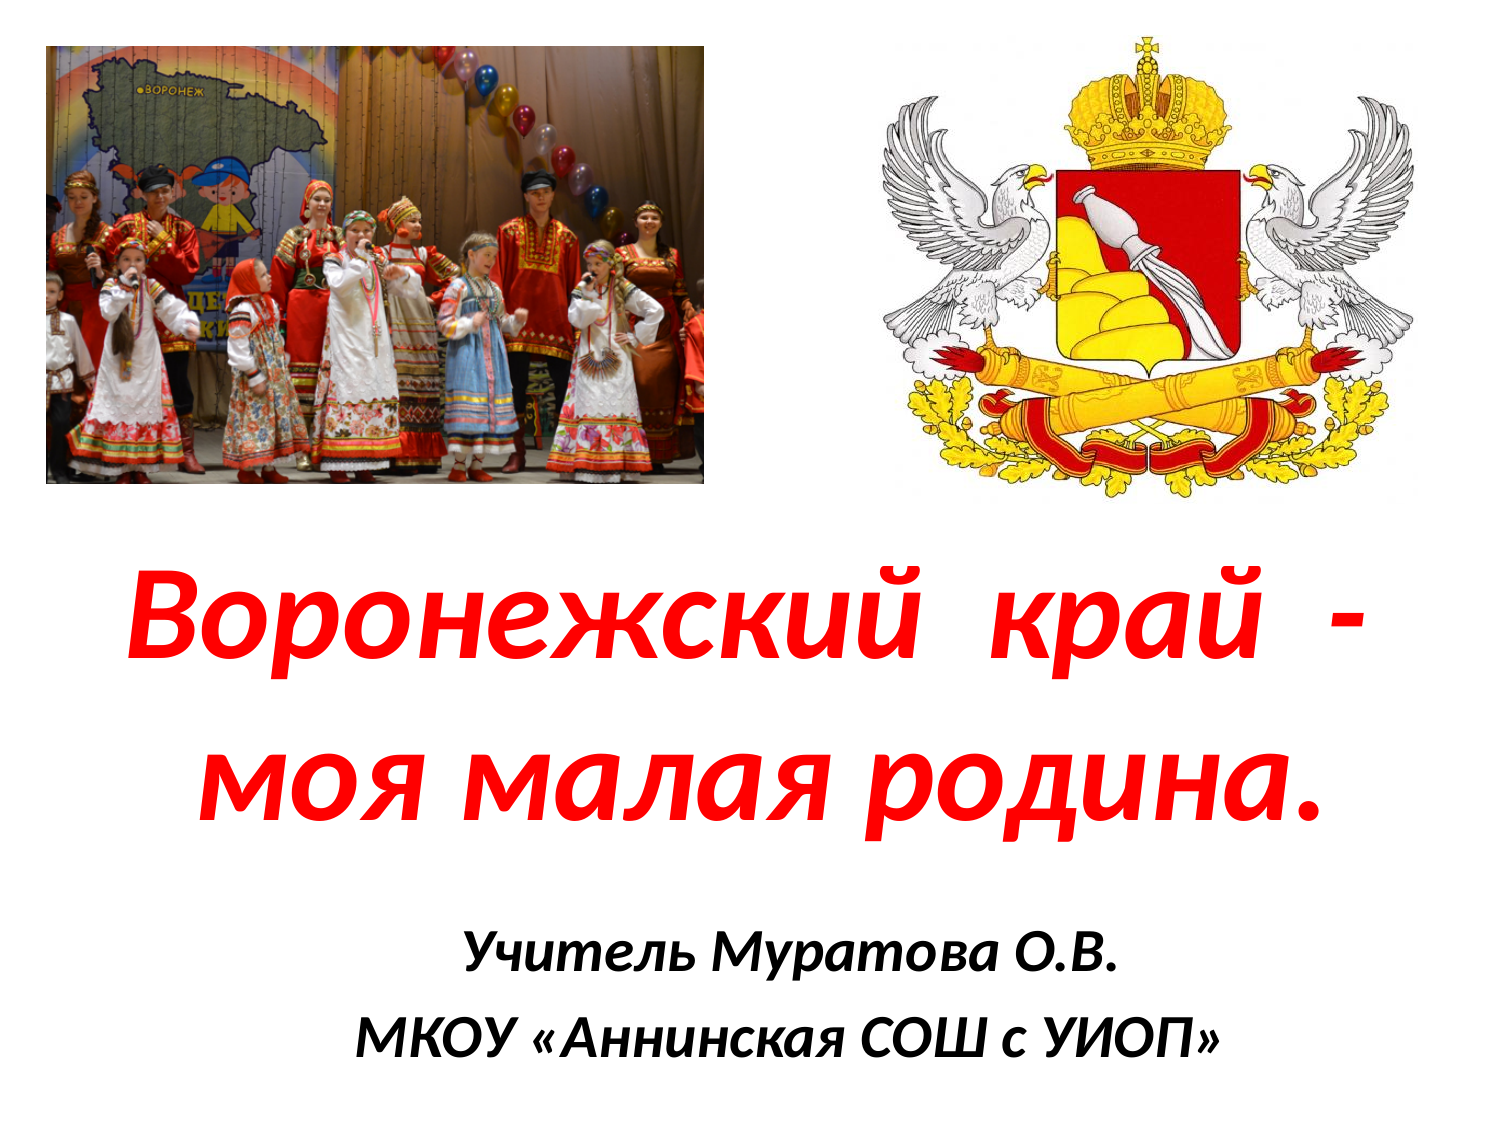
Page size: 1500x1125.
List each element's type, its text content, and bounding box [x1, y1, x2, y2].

title Воронежский край - моя малая родина. [105, 492, 1418, 879]
subtitle Учитель Муратова О.В. МКОУ «Аннинская СОШ с УИОП» [199, 902, 1383, 1079]
picture [878, 34, 1419, 505]
picture [46, 46, 704, 485]
